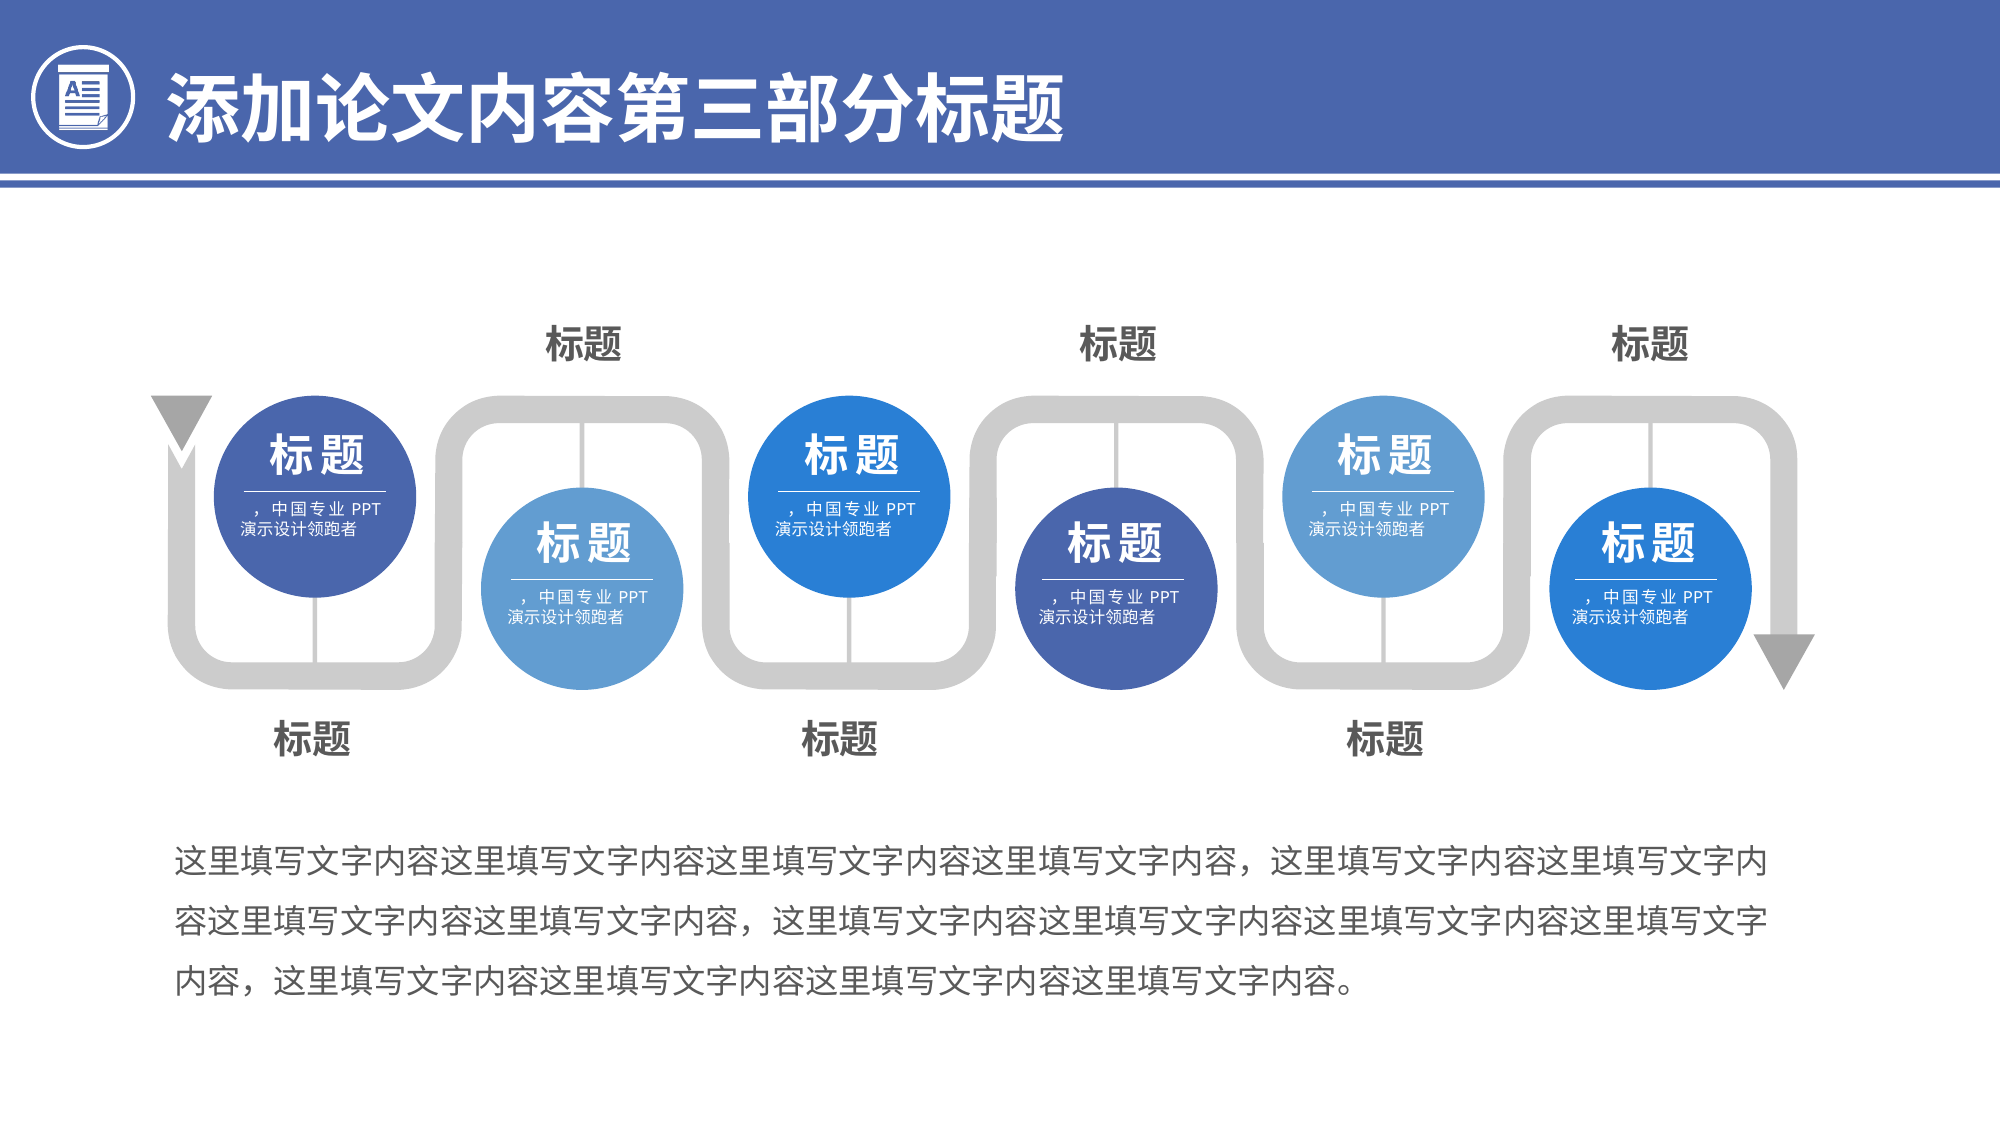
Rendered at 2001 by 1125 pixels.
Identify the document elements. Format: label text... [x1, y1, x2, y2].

text_box [579, 416, 585, 487]
text_box [312, 598, 318, 670]
text_box [434, 395, 730, 542]
text_box 标题 [789, 419, 915, 488]
text_box ，中国专业PPT演示设计领跑者 [492, 579, 667, 635]
text_box 标题 [1064, 312, 1173, 374]
text_box ，中国专业PPT演示设计领跑者 [760, 491, 935, 547]
text_box [1282, 395, 1485, 598]
text_box [701, 542, 996, 690]
text_box [1236, 542, 1531, 690]
text_box [1381, 598, 1386, 670]
text_box ，中国专业PPT演示设计领跑者 [1023, 579, 1199, 635]
text_box 标题 [254, 419, 380, 488]
text_box [1114, 416, 1119, 487]
text_box [213, 395, 417, 598]
text_box [1590, 487, 1711, 507]
text_box 添加论文内容第三部分标题 [150, 9, 1088, 160]
text_box [1648, 416, 1653, 487]
text_box [1015, 508, 1218, 690]
text_box 标题 [1322, 419, 1448, 488]
text_box 标题 [1331, 707, 1439, 769]
text_box [522, 487, 642, 507]
text_box [748, 395, 951, 598]
text_box 标题 [1586, 507, 1712, 576]
text_box 标题 [1596, 312, 1704, 374]
text_box 标题 [530, 312, 638, 374]
text_box 这里填写文字内容这里填写文字内容这里填写文字内容这里填写文字内容，这里填写文字内容这里填写文字内容这里填写文字内容这里填写文字内容，这里填写文字内容这里填写文字内容这里填写文字内容这里填写文字内容，这里填写文字内容这里填写文字内容这里填写文字内容这里填写文字内容。 [159, 813, 1815, 1008]
text_box 标题 [1053, 507, 1178, 576]
text_box [1056, 487, 1177, 507]
text_box [846, 598, 852, 670]
text_box [1503, 395, 1798, 634]
text_box ，中国专业PPT演示设计领跑者 [225, 491, 400, 547]
text_box [167, 444, 463, 690]
text_box [150, 395, 213, 452]
text_box [969, 395, 1264, 543]
text_box ，中国专业PPT演示设计领跑者 [1557, 579, 1732, 635]
text_box 标题 [521, 507, 647, 576]
text_box [481, 508, 684, 690]
text_box [1549, 508, 1752, 690]
text_box [1753, 634, 1815, 690]
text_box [33, 47, 134, 148]
text_box 标题 [258, 707, 367, 769]
text_box [0, 0, 2000, 175]
text_box ，中国专业PPT演示设计领跑者 [1293, 491, 1468, 547]
text_box [0, 179, 2000, 189]
text_box 标题 [786, 707, 894, 769]
